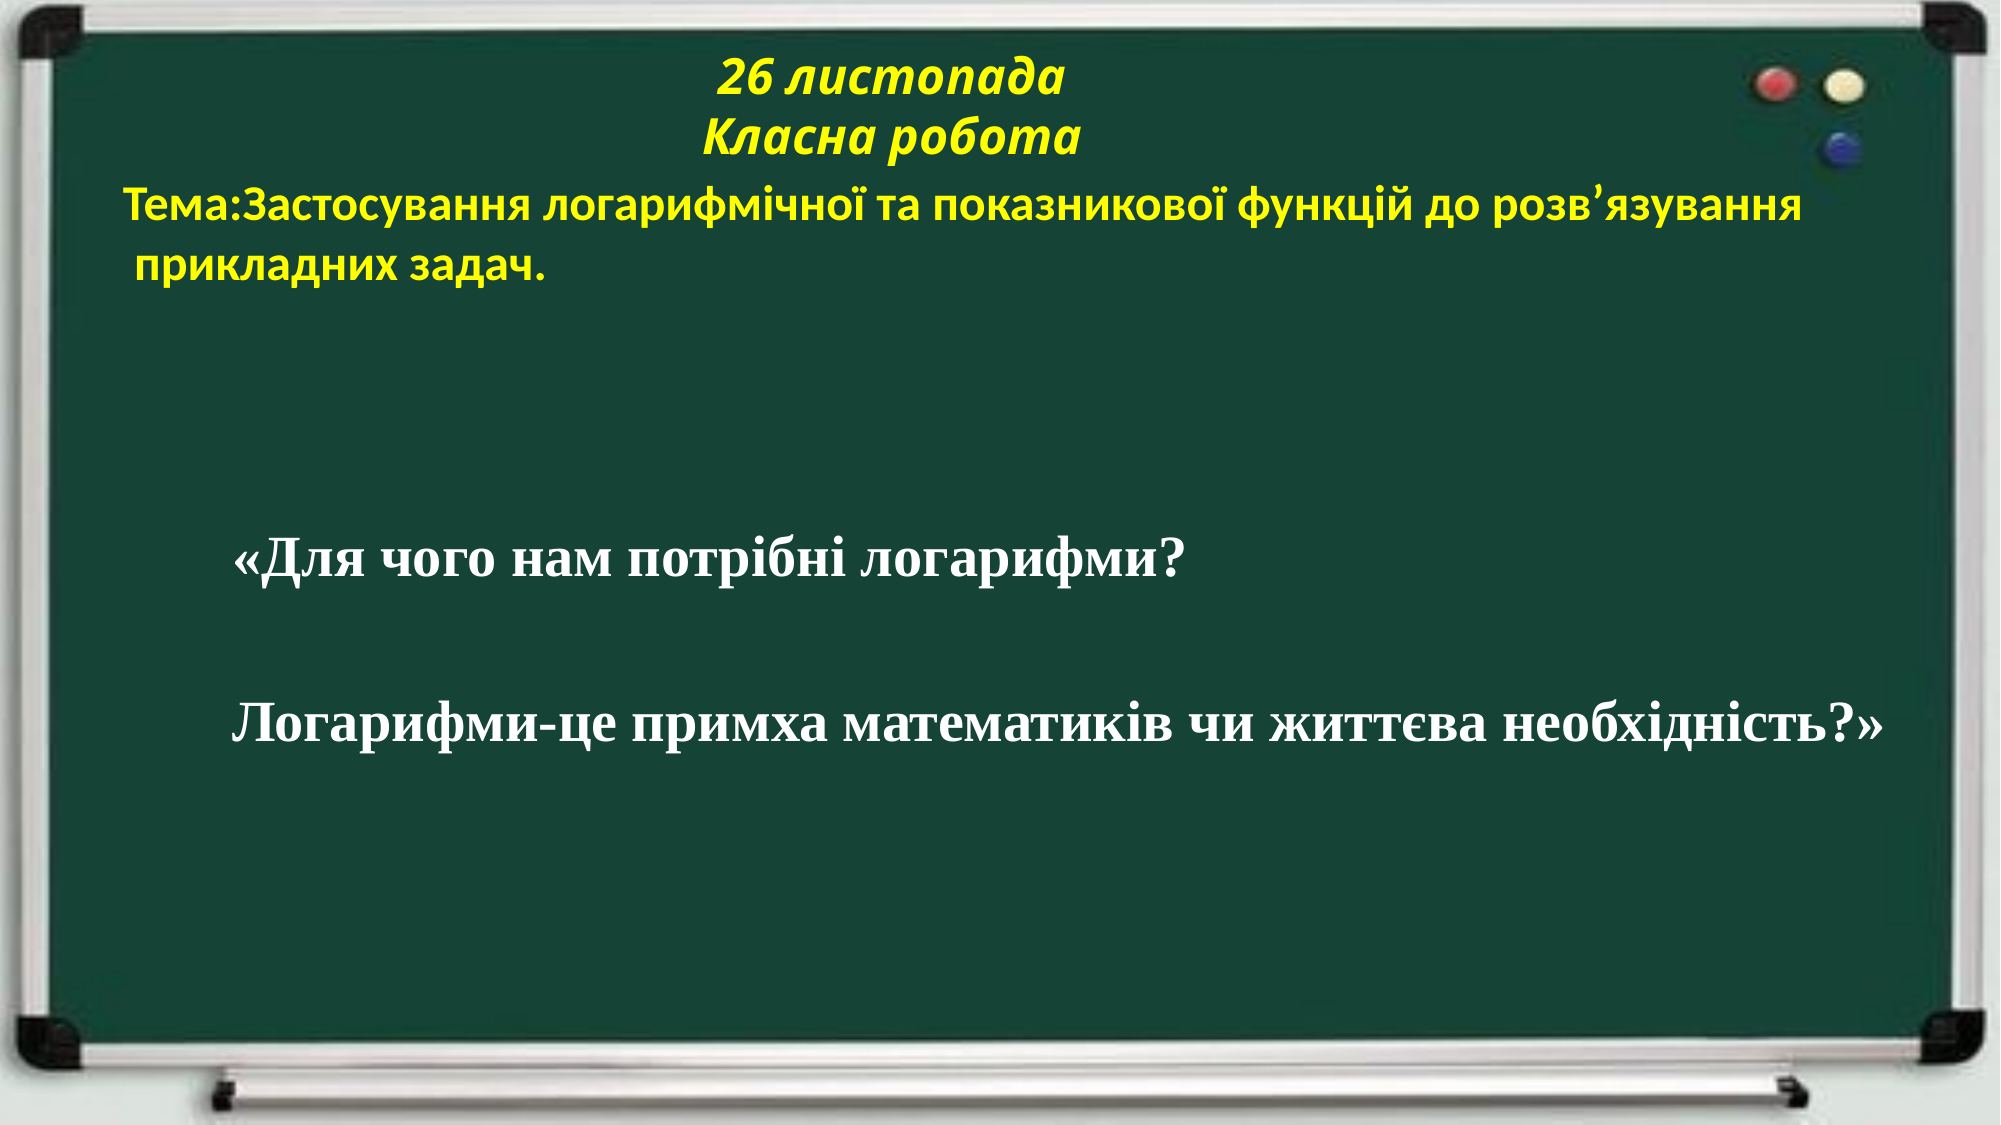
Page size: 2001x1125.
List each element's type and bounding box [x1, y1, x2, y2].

text_box [0, 0, 2000, 1125]
